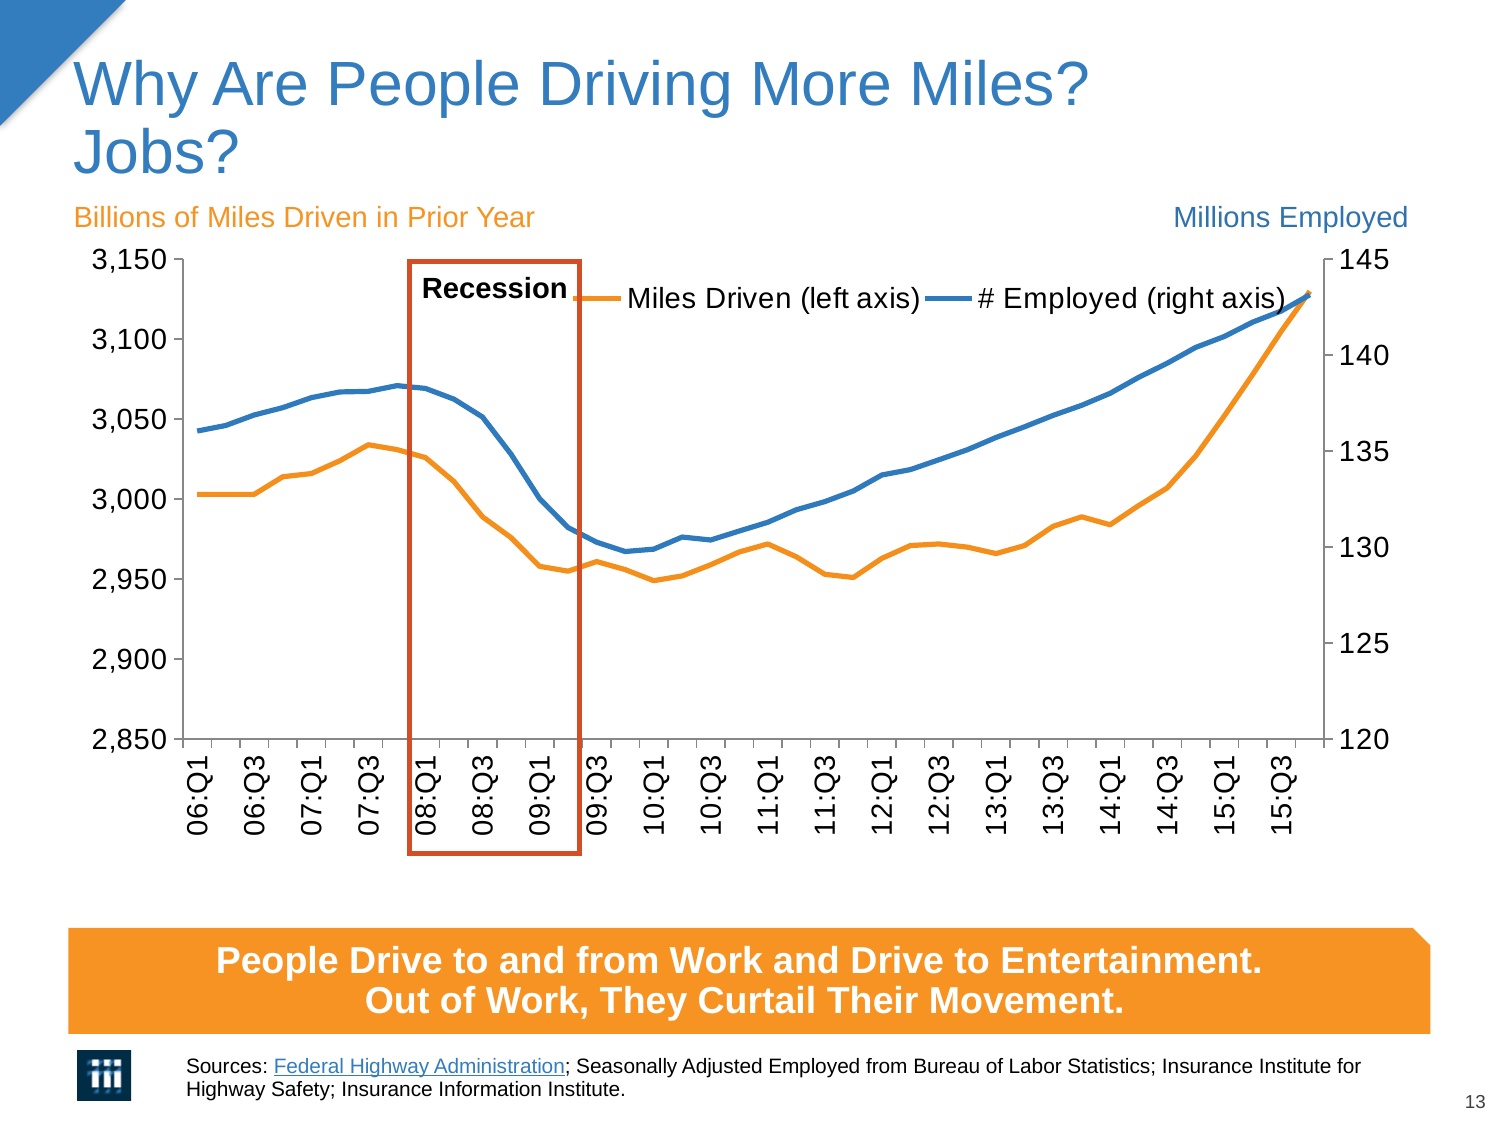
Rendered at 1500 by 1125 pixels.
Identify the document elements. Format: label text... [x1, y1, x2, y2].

chart [68, 228, 1431, 916]
text_box Millions Employed [731, 195, 1424, 226]
list Sources: Federal Highway Administration; Seasonally Adjusted Employed from Bureau of Labor Statistics; Insurance Institute for Highway Safety; Insurance Information Institute. [186, 1032, 1446, 1101]
list Billions of Miles Driven in Prior Year [58, 195, 631, 261]
text_box People Drive to and from Work and Drive to Entertainment. Out of Work, They Curtail Their Movement. [68, 927, 1431, 1034]
title Why Are People Driving More Miles? Jobs? [58, 38, 1446, 195]
